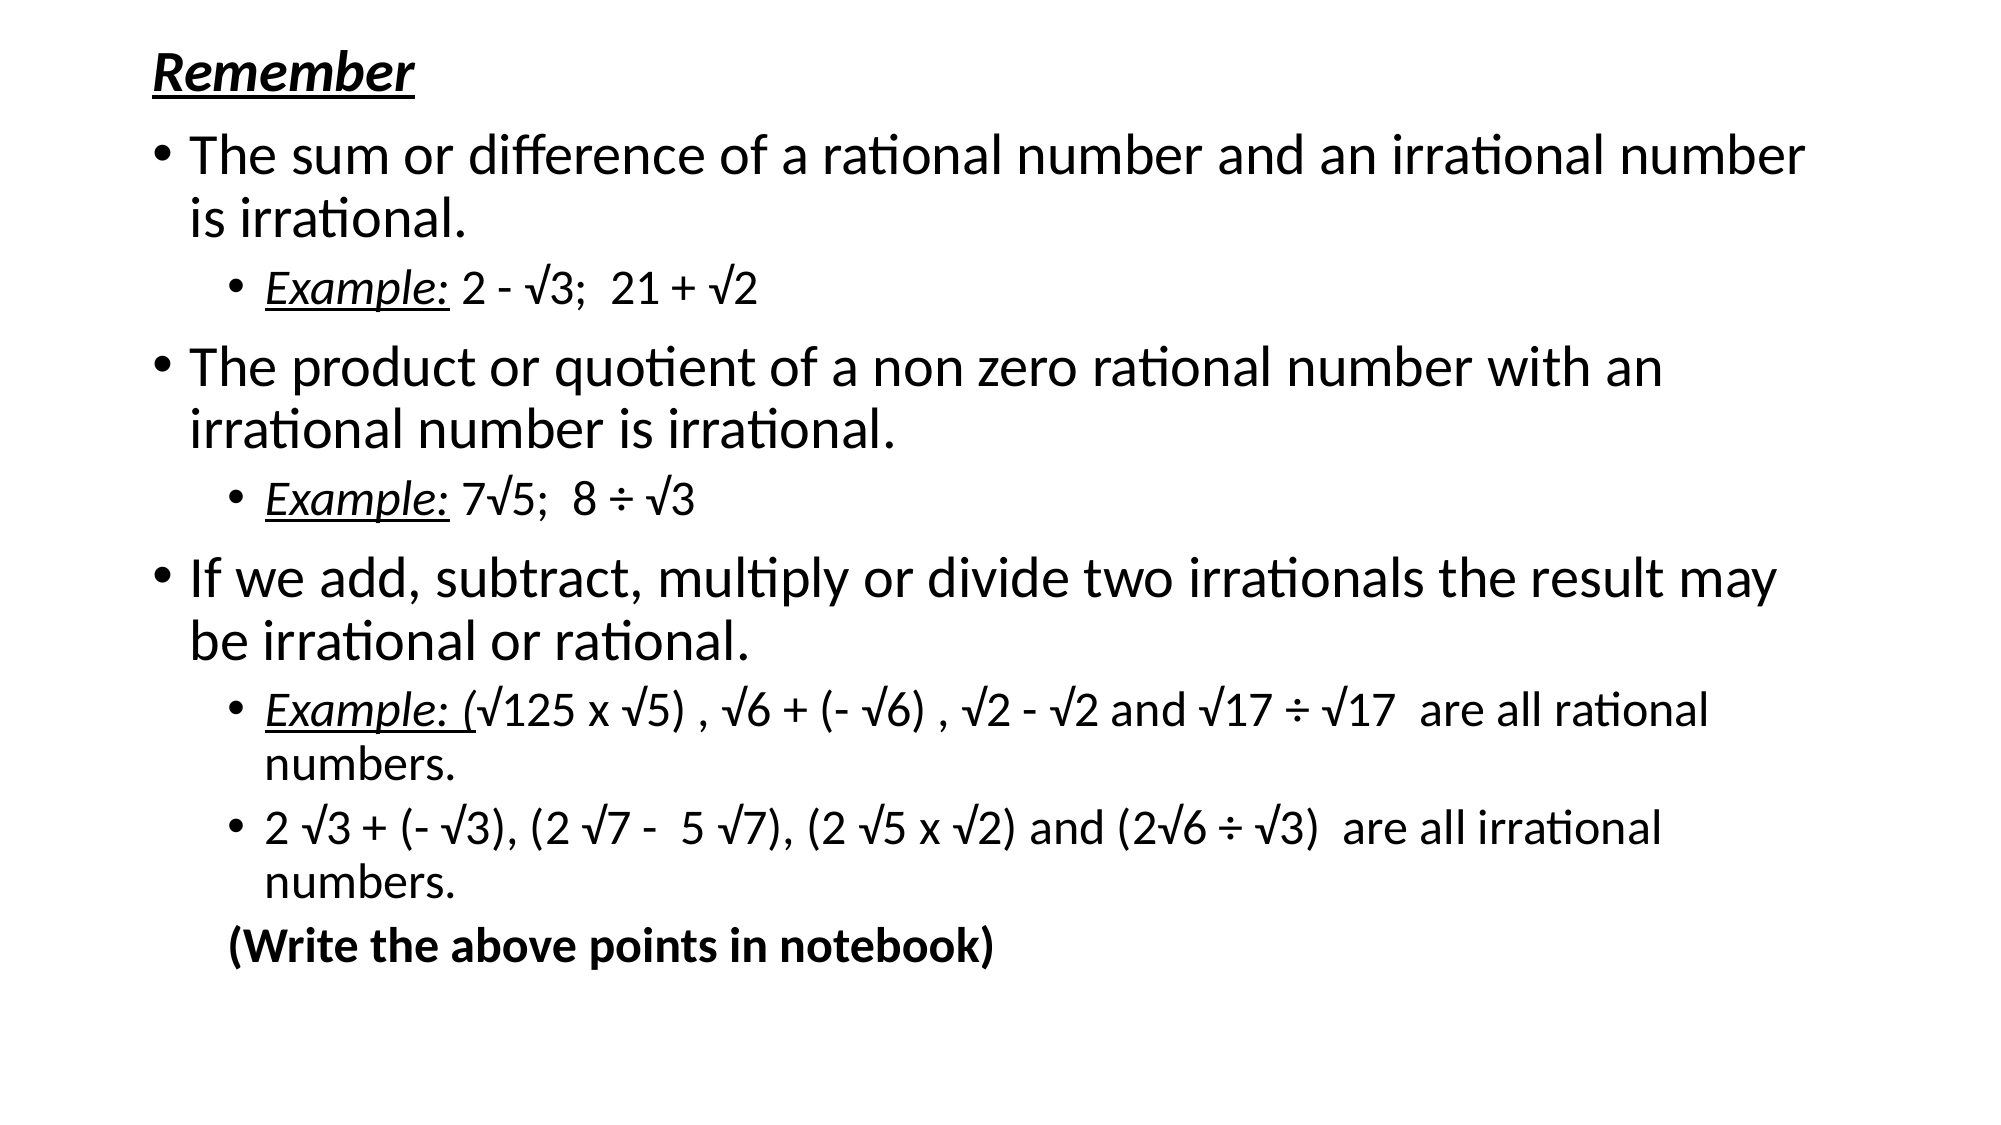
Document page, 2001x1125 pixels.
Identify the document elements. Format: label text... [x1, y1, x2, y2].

list Remember The sum or difference of a rational number and an irrational number is irrational. Example: 2 - √3; 21 + √2 The product or quotient of a non zero rational number with an irrational number is irrational. Example: 7√5; 8 ÷ √3 If we add, subtract, multiply or divide two irrationals the result may be irrational or rational. Example: (√125 x √5) , √6 + (- √6) , √2 - √2 and √17 ÷ √17 are all rational numbers. 2 √3 + (- √3), (2 √7 - 5 √7), (2 √5 x √2) and (2√6 ÷ √3) are all irrational numbers. (Write the above points in notebook) [137, 33, 1863, 1014]
